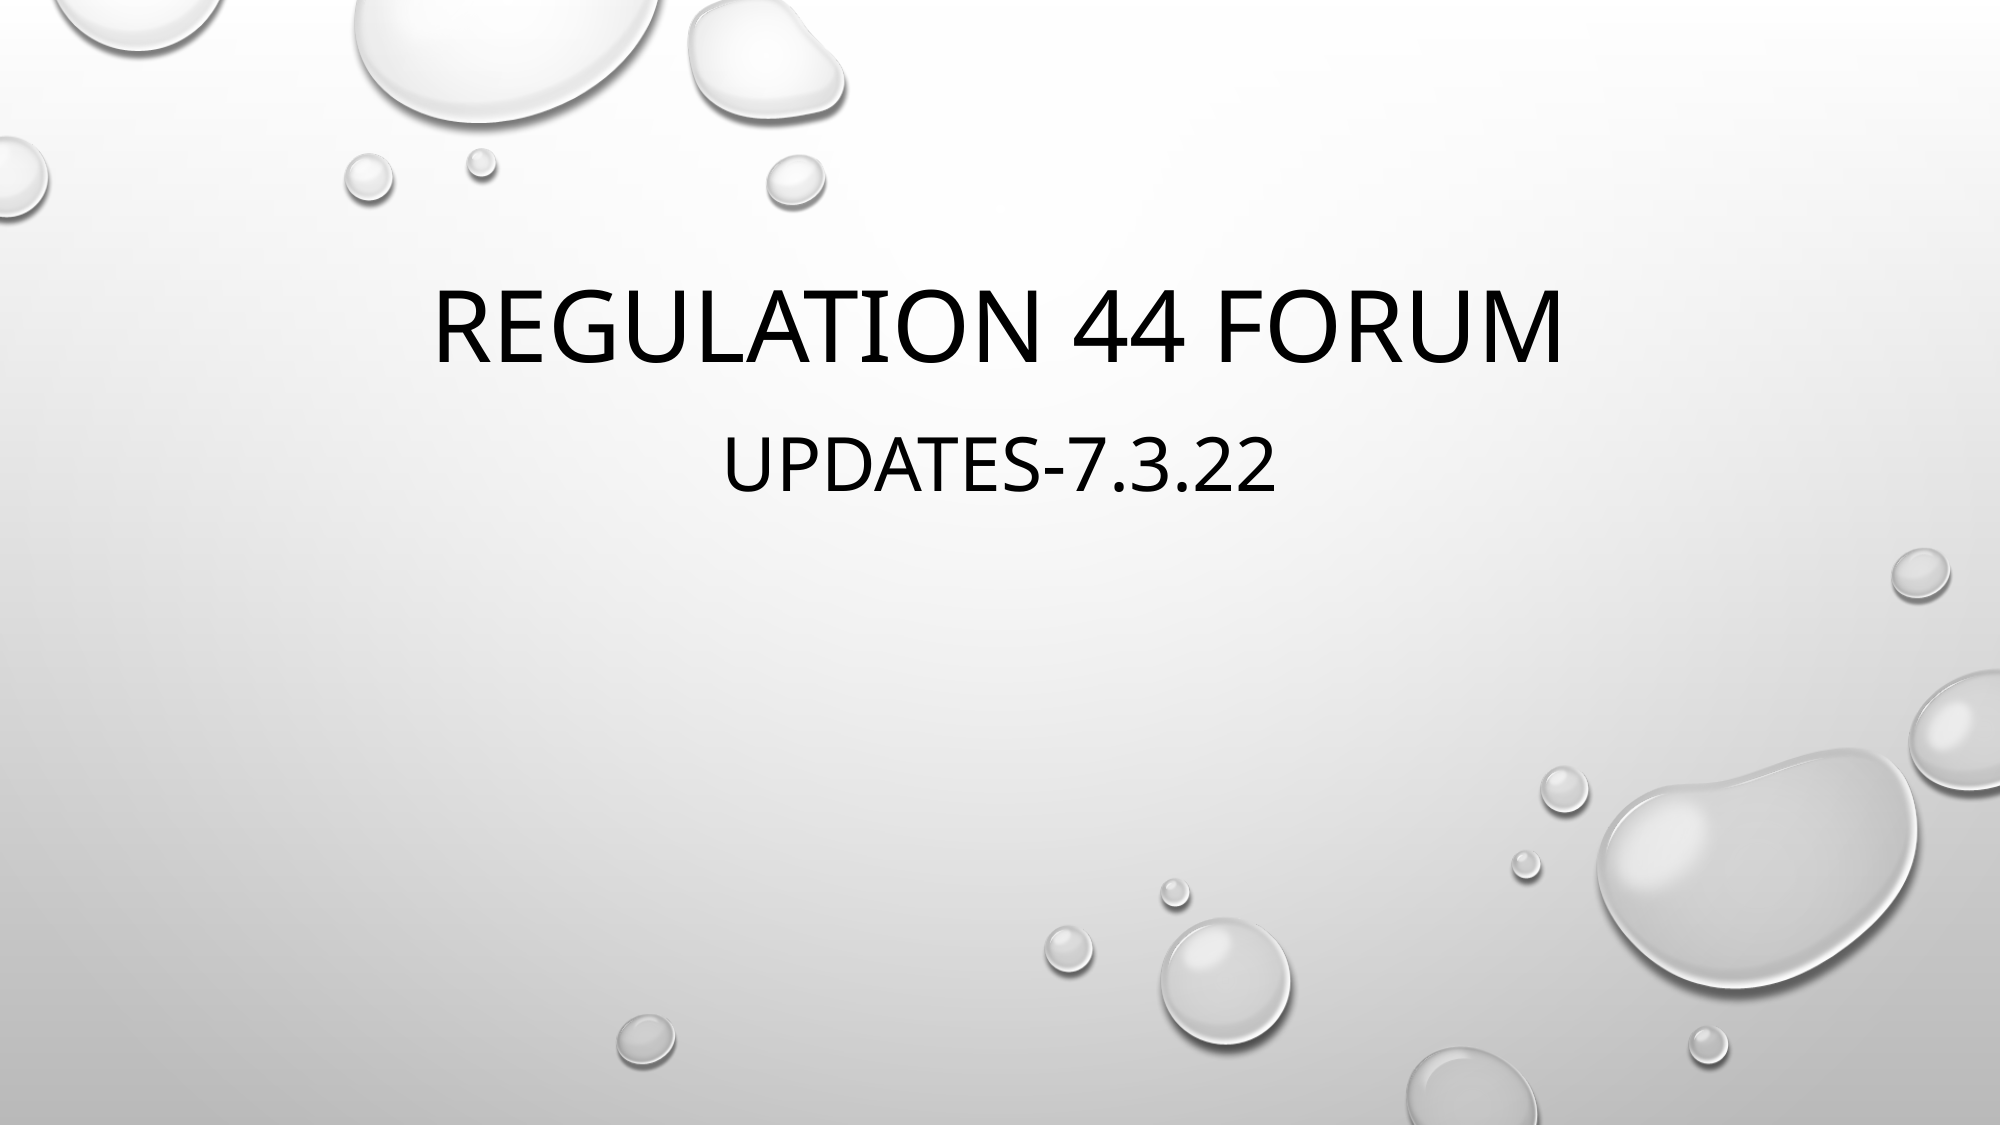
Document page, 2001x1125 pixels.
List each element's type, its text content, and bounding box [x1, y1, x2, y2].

picture [0, 0, 2000, 1125]
subtitle Updates-7.3.22 [287, 391, 1713, 618]
title Regulation 44 Forum [287, 213, 1713, 391]
